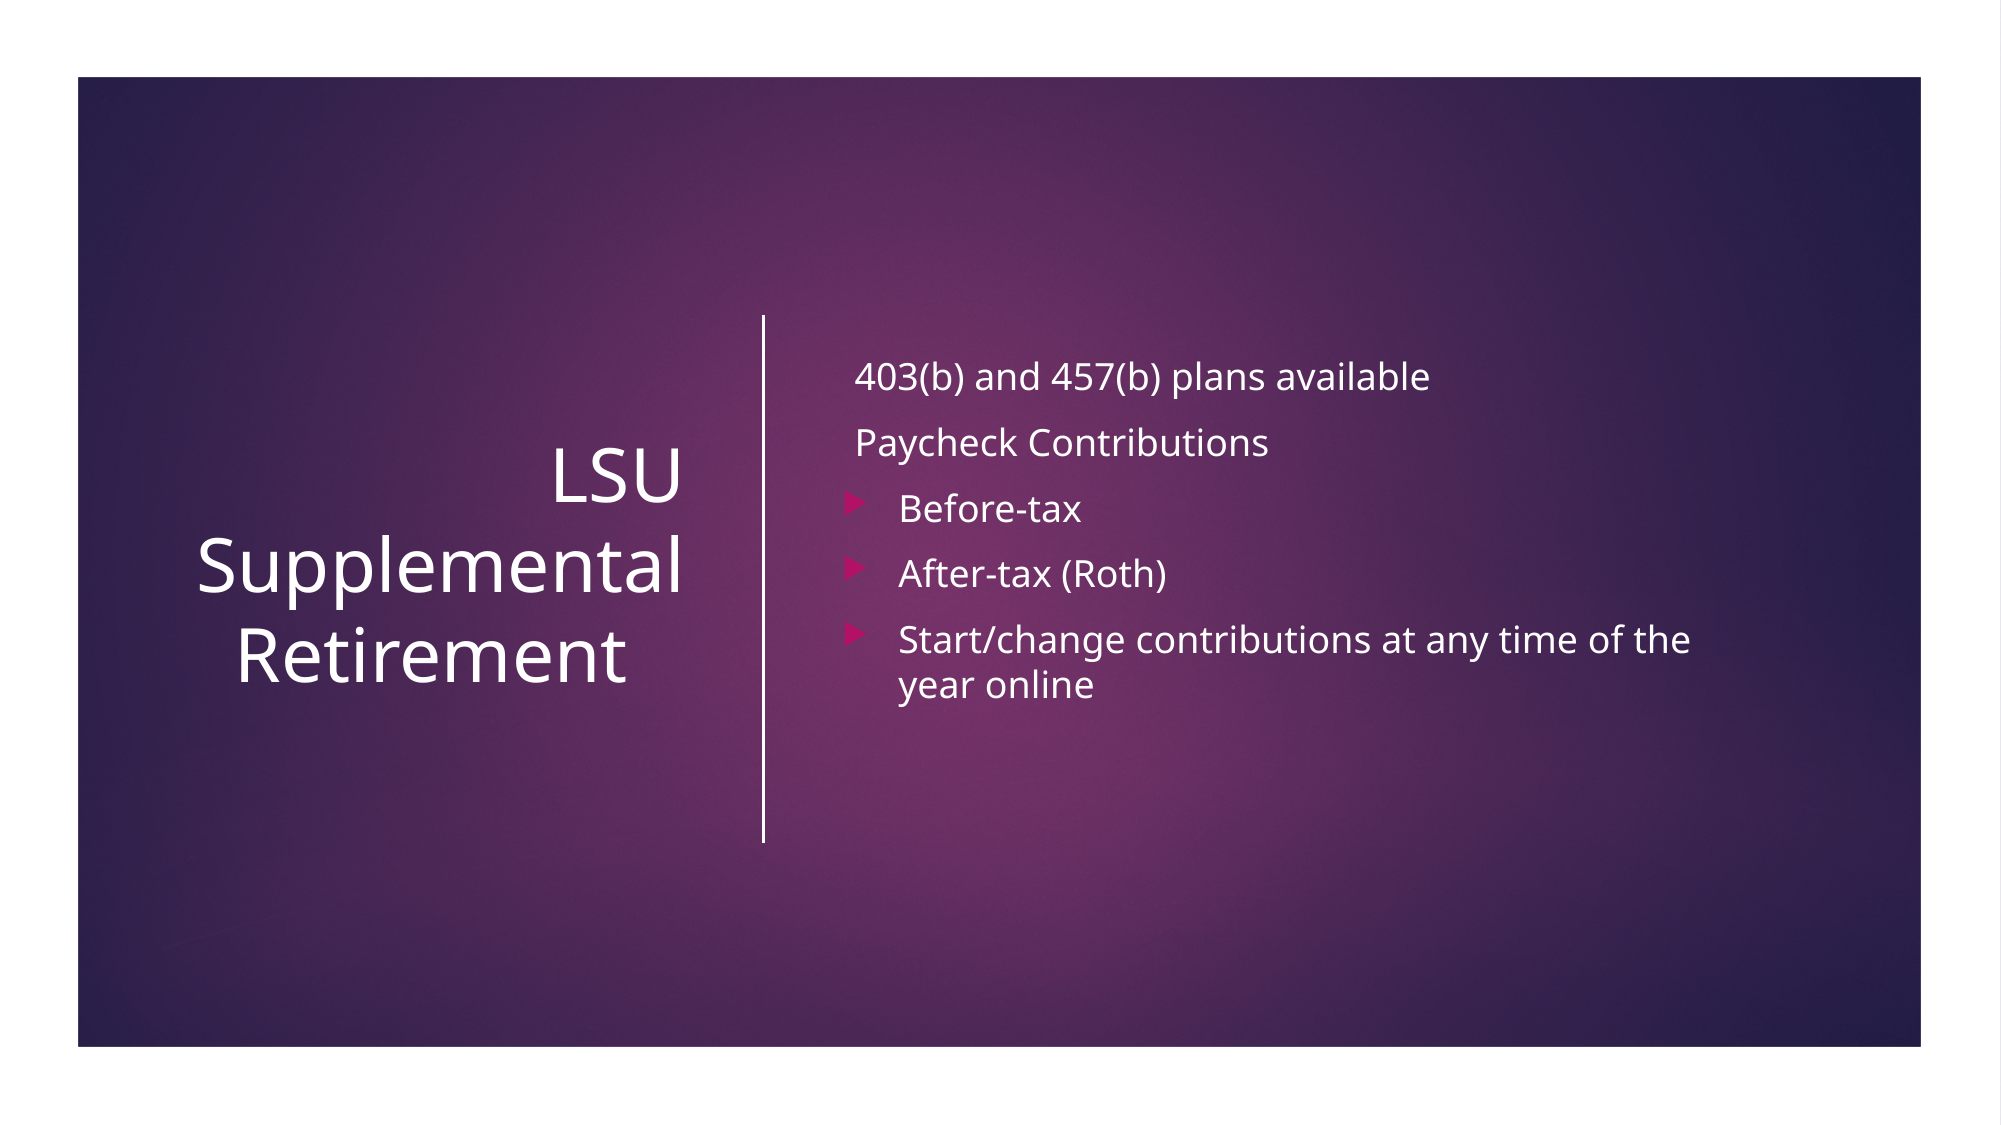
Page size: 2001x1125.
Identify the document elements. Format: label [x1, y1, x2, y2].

text_box [0, 0, 2000, 1125]
